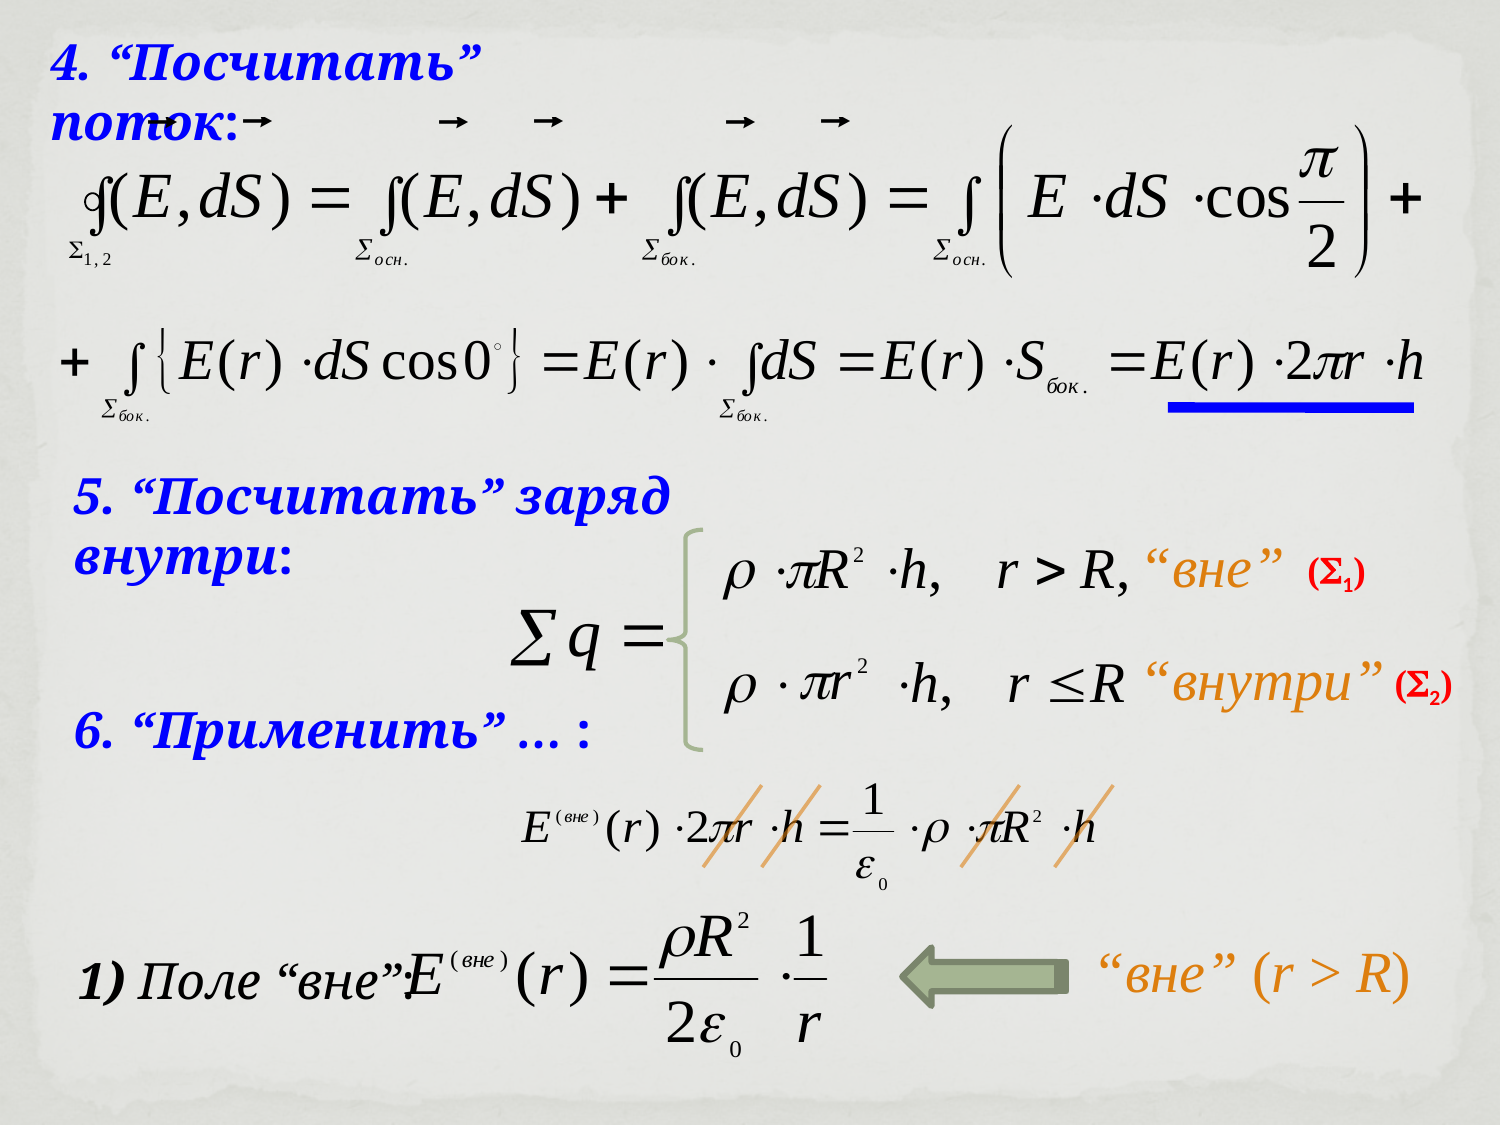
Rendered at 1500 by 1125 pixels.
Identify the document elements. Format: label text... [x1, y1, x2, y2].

text_box 1) Поле “вне”: [62, 941, 386, 1017]
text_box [719, 656, 1132, 723]
text_box 4. “Посчитать” поток: [35, 93, 692, 159]
text_box “вне” [1125, 521, 1313, 607]
text_box [0, 1, 1500, 75]
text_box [505, 598, 661, 678]
text_box [673, 592, 704, 751]
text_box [693, 798, 740, 854]
text_box 5. “Посчитать” заряд внутри: [58, 456, 879, 592]
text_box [52, 327, 1433, 431]
text_box (2) [1379, 651, 1494, 727]
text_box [1044, 798, 1124, 854]
text_box [899, 944, 1069, 1009]
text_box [62, 117, 1430, 287]
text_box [716, 539, 1134, 609]
text_box 4. “Посчитать” поток: [35, 77, 692, 90]
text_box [399, 904, 836, 1066]
text_box “вне” (r > R) [1078, 926, 1453, 1012]
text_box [951, 798, 1030, 854]
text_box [517, 775, 1100, 896]
text_box “внутри” [1125, 634, 1407, 720]
text_box (1) [1292, 538, 1407, 614]
text_box 6. “Применить” … : [58, 691, 610, 767]
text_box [798, 650, 875, 707]
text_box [751, 798, 831, 854]
